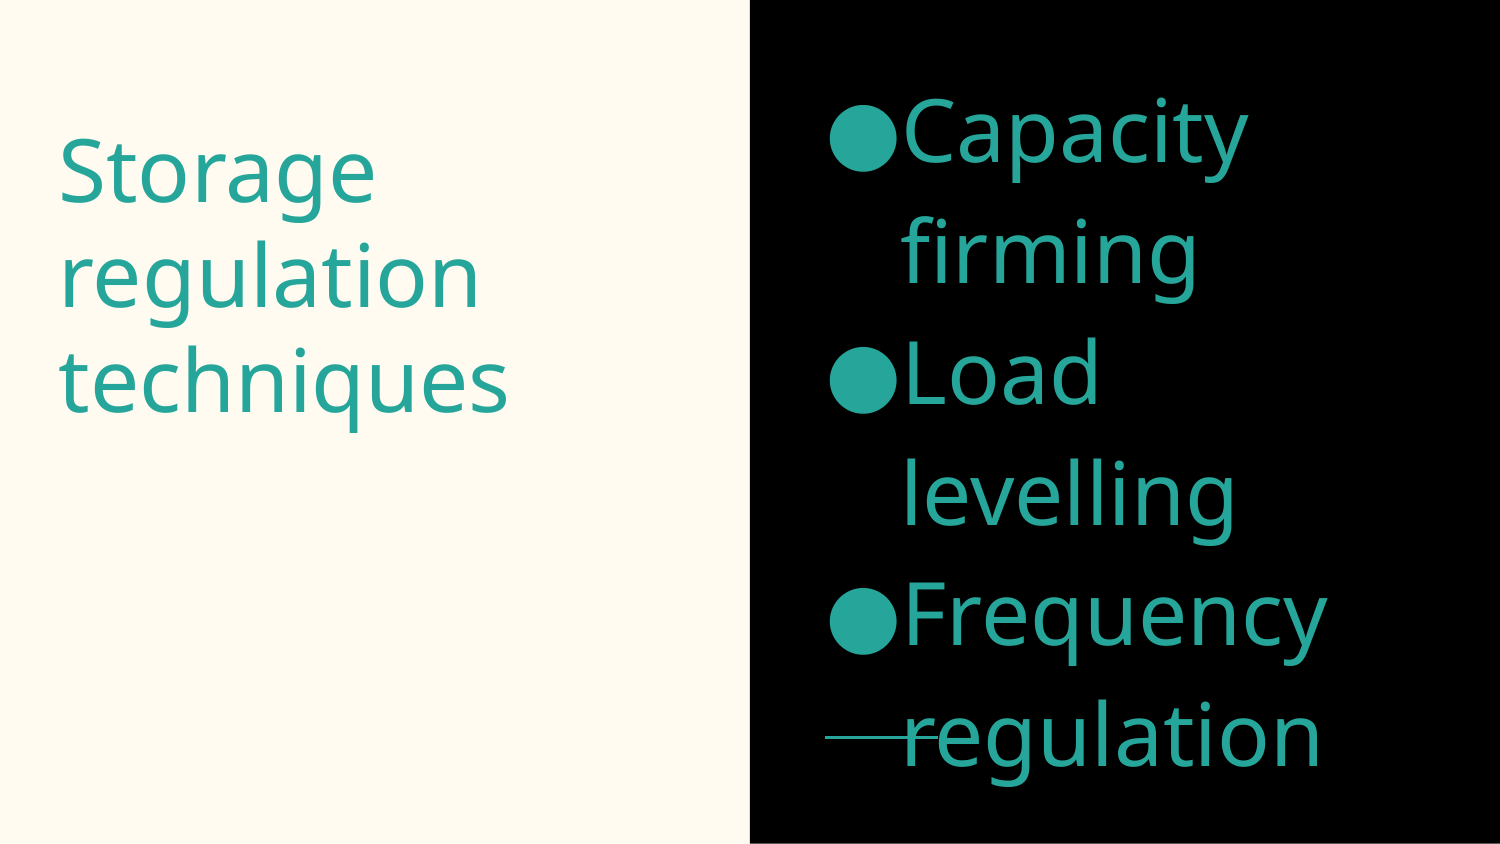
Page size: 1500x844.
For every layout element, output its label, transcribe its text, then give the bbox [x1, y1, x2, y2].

title Storage regulation techniques [43, 226, 708, 446]
list Capacity firming Load levelling Frequency regulation [810, 118, 1465, 725]
